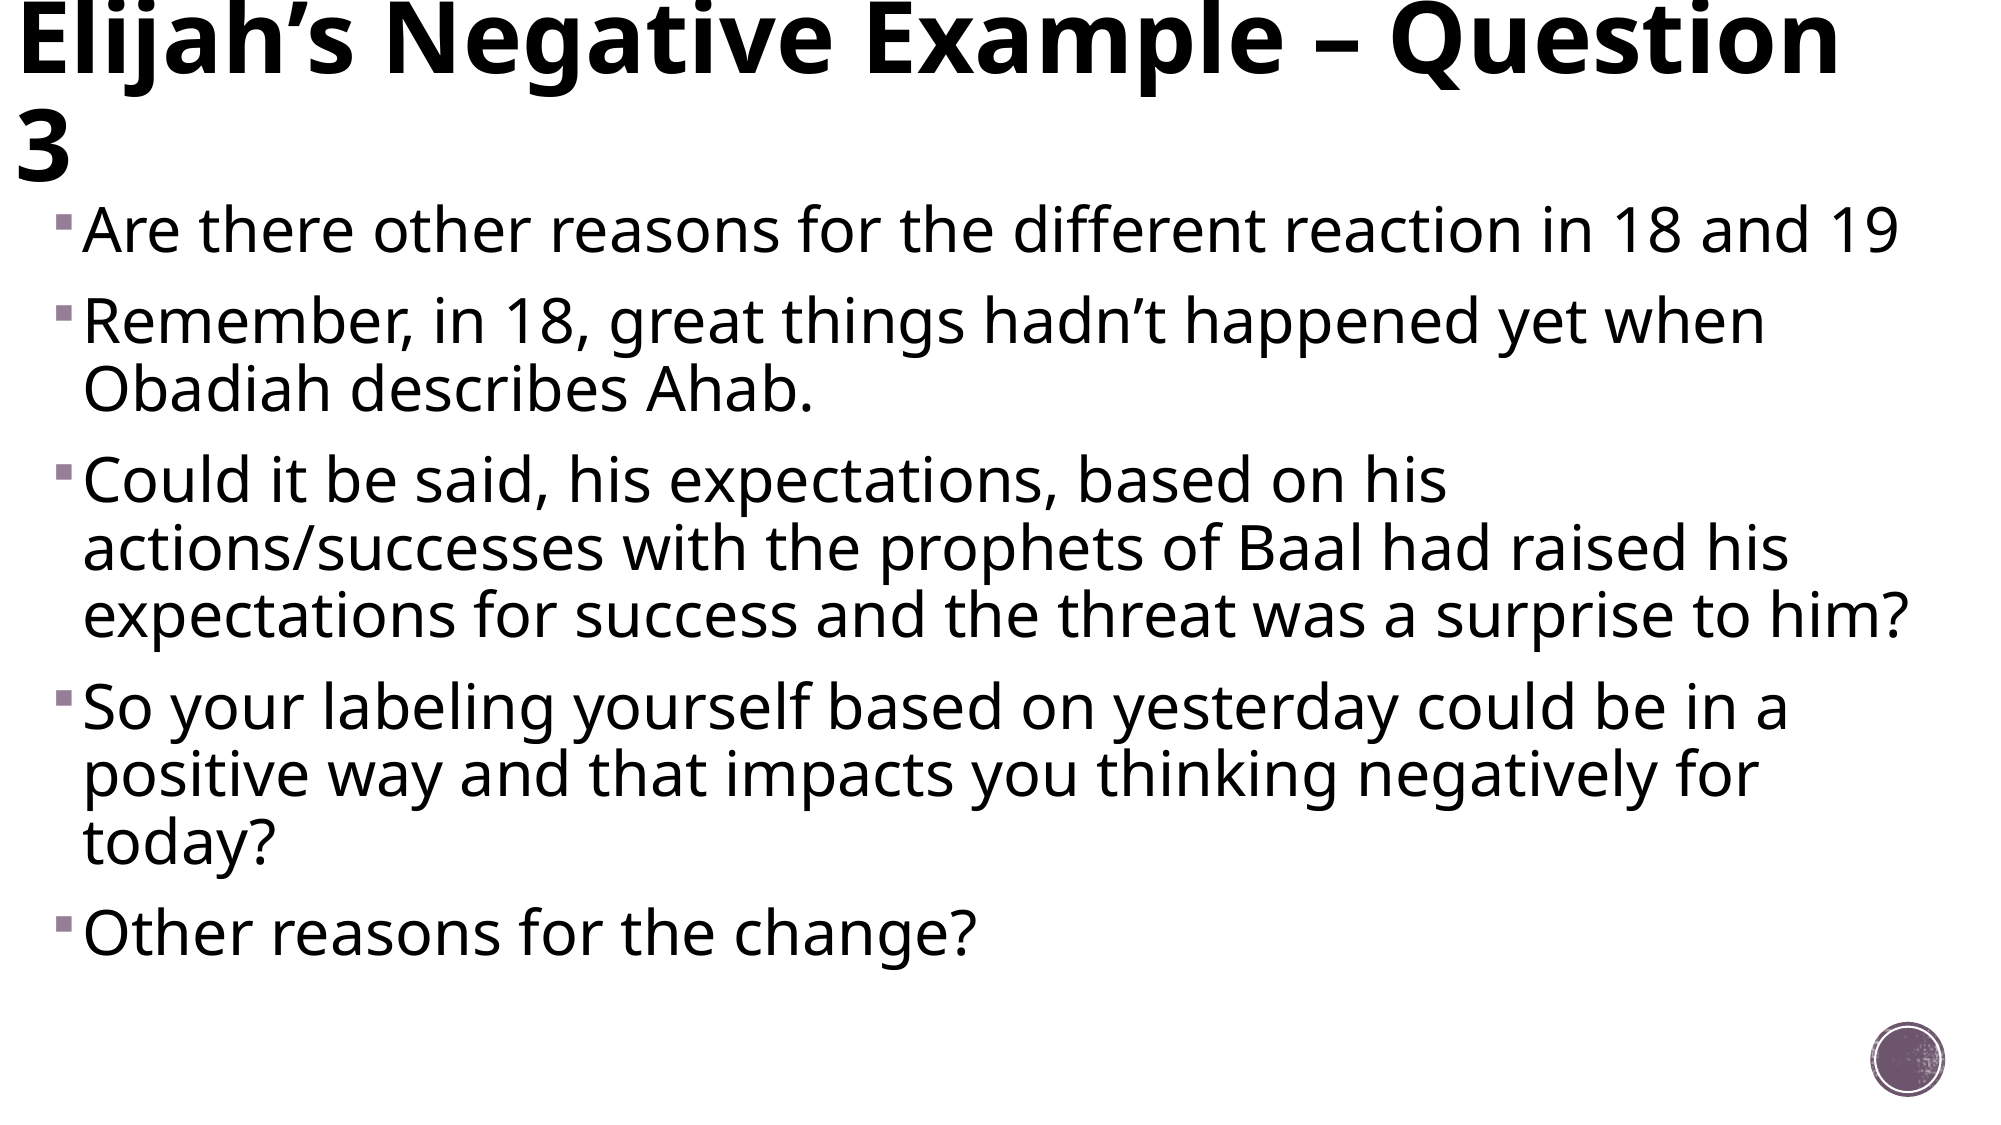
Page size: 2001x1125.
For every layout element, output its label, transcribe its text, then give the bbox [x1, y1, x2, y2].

title Elijah’s Negative Example – Question 3 [0, 0, 1935, 192]
list Are there other reasons for the different reaction in 18 and 19 Remember, in 18, great things hadn’t happened yet when Obadiah describes Ahab. Could it be said, his expectations, based on his actions/successes with the prophets of Baal had raised his expectations for success and the threat was a surprise to him? So your labeling yourself based on yesterday could be in a positive way and that impacts you thinking negatively for today? Other reasons for the change? [36, 191, 1958, 1070]
